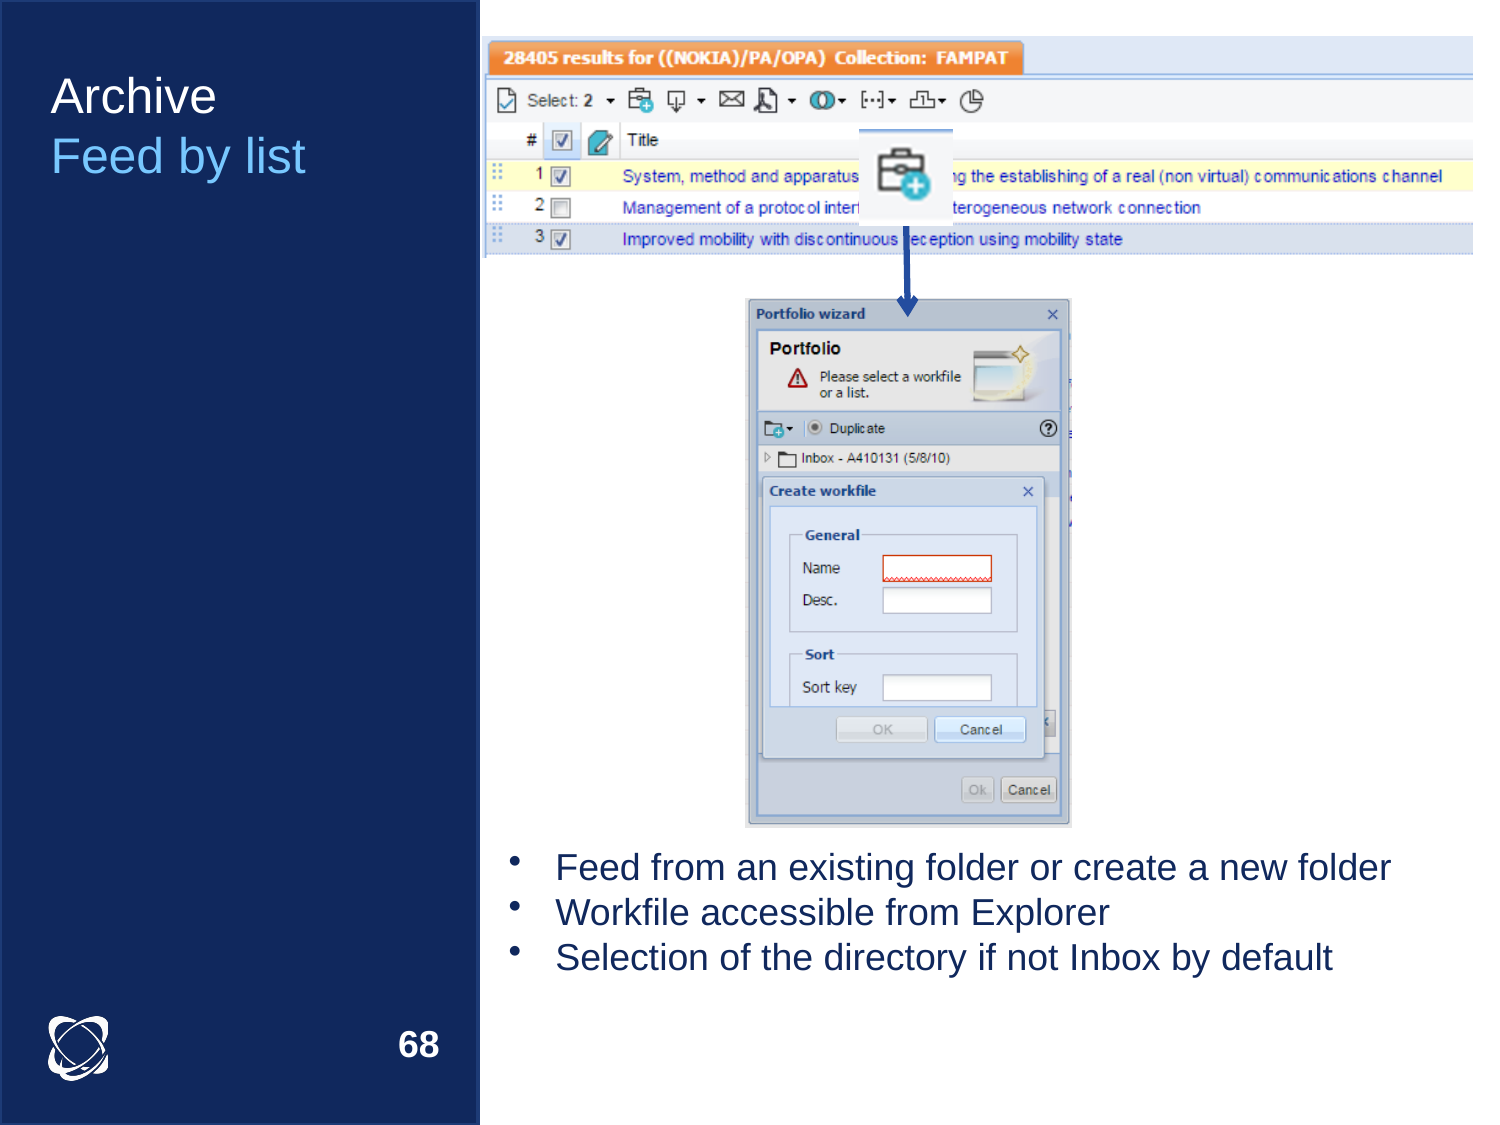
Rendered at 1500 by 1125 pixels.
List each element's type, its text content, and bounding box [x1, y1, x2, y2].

slide_number 68 [329, 1012, 455, 1073]
picture [745, 297, 1073, 828]
text_box Archive Feed by list [35, 55, 469, 947]
text_box Feed from an existing folder or create a new folder Workfile accessible from Explorer Selection of the directory if not Inbox by default [493, 835, 1500, 986]
picture [482, 36, 1474, 258]
